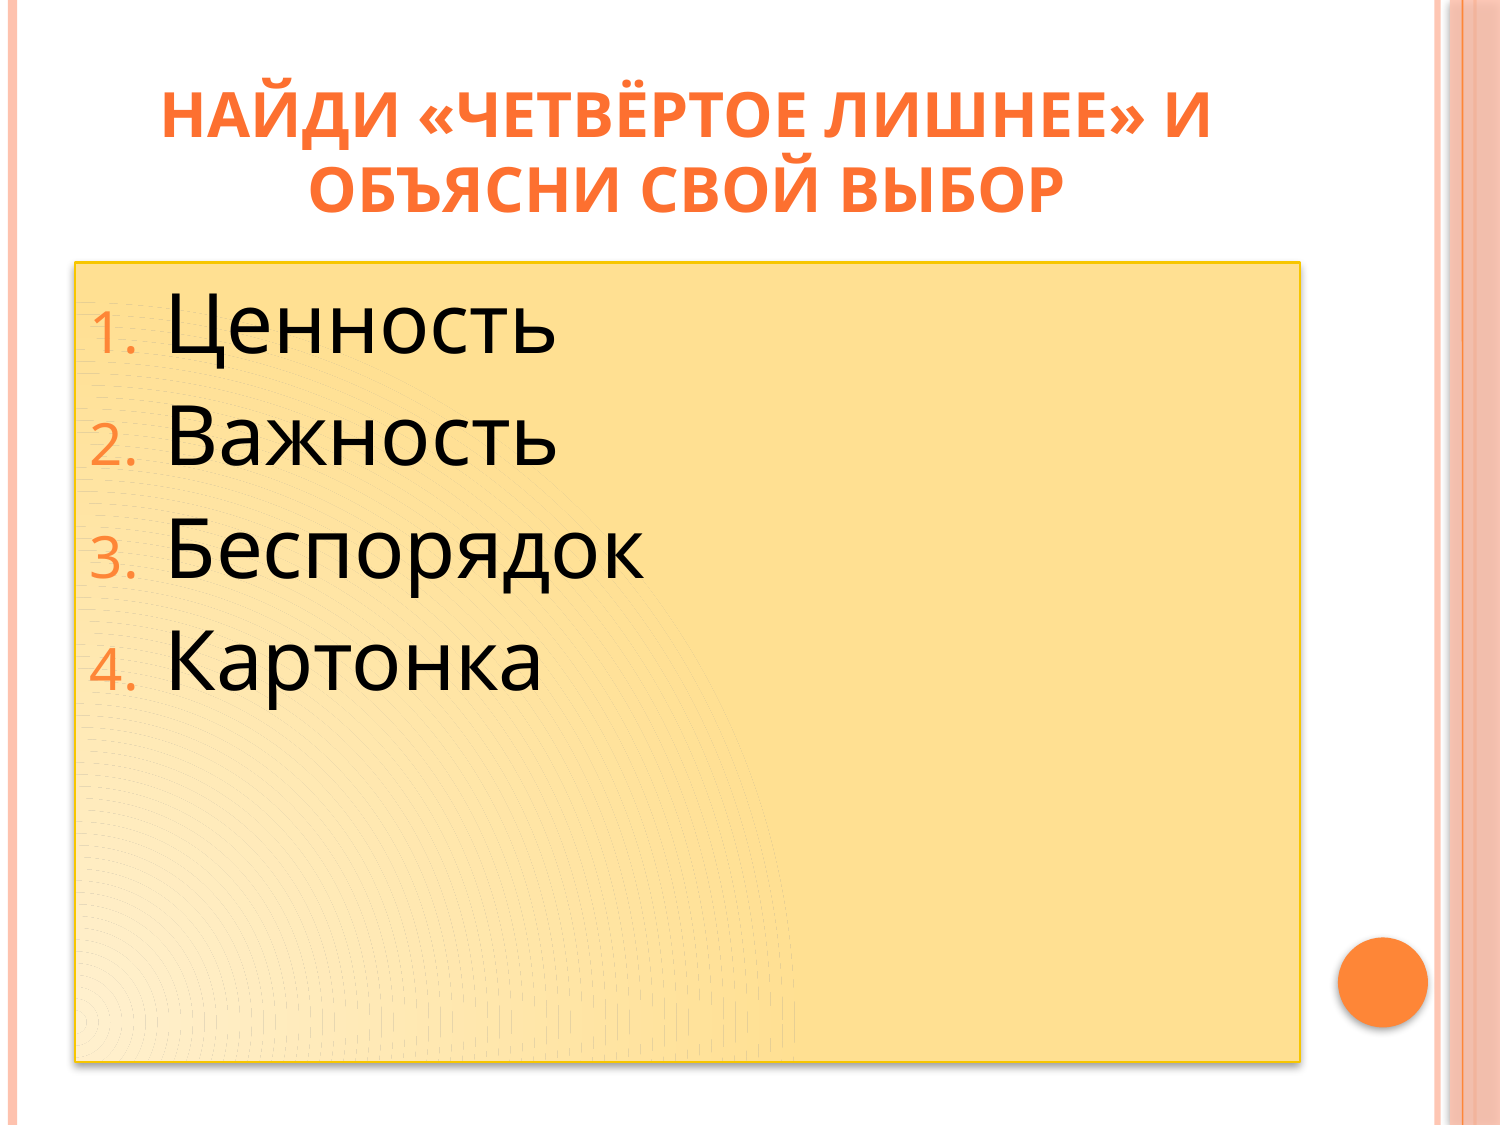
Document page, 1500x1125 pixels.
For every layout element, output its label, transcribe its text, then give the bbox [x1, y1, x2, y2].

title Найди «четвёртое лишнее» и объясни свой выбор [75, 45, 1300, 233]
list Ценность Важность Беспорядок Картонка [74, 261, 1301, 1063]
